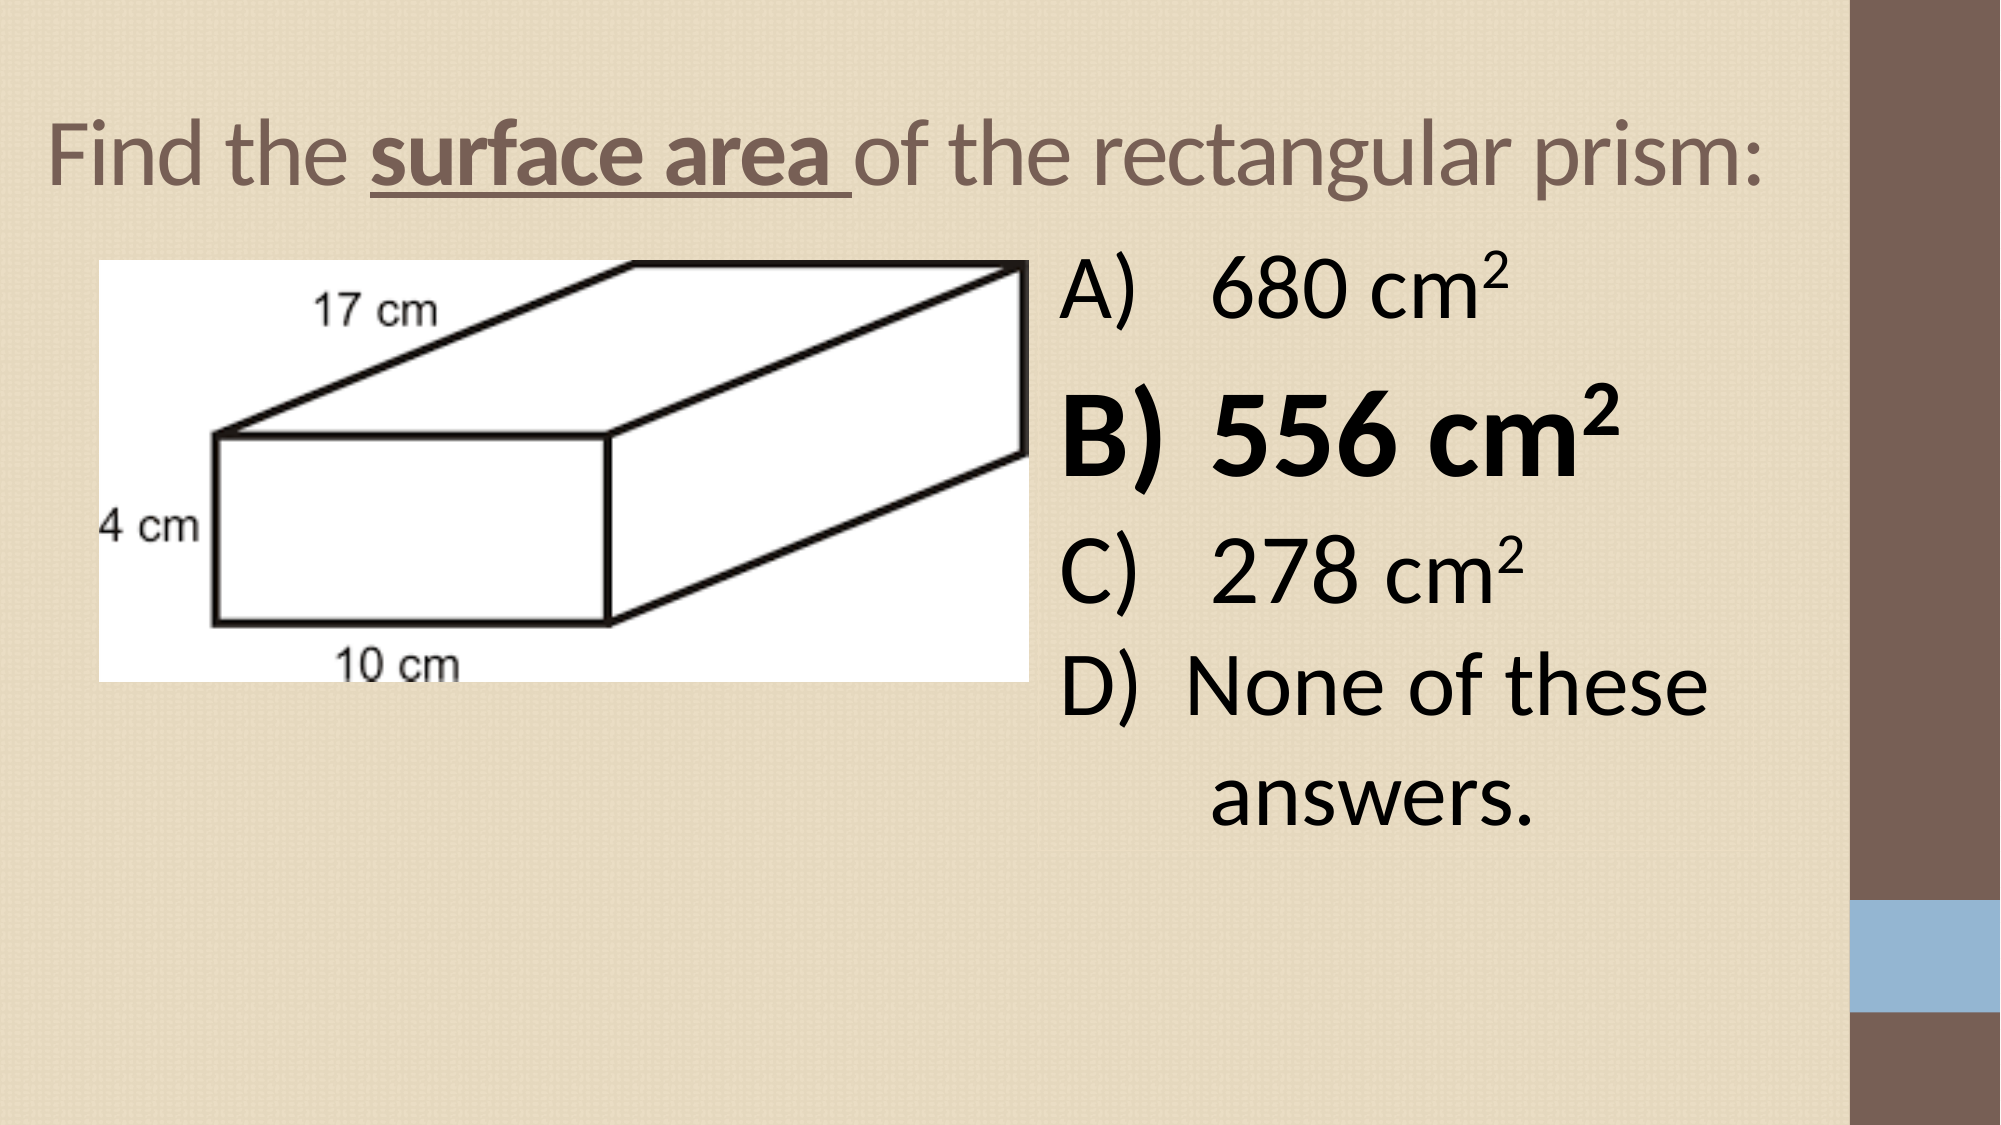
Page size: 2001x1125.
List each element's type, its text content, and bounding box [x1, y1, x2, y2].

picture [99, 260, 1029, 683]
text_box Find the surface area of the rectangular prism: [31, 53, 1828, 241]
text_box A) 680 cm2 B) 556 cm2 C) 278 cm2 D) None of these answers. [1038, 241, 1754, 851]
